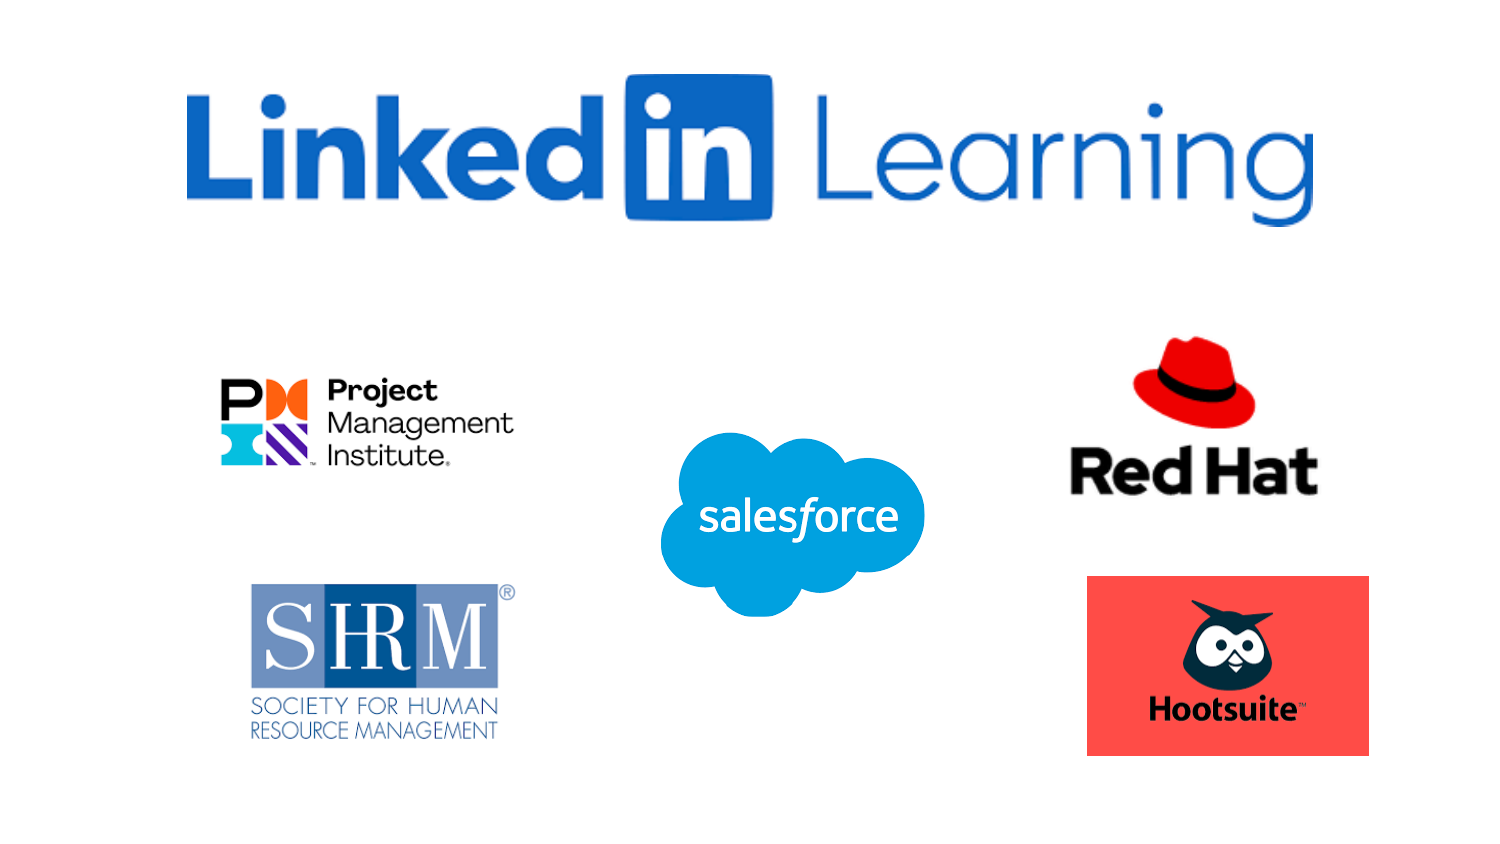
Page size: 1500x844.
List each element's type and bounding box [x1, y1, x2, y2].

picture [816, 508, 837, 531]
picture [858, 507, 874, 531]
picture [206, 336, 529, 507]
picture [780, 507, 796, 531]
picture [793, 498, 817, 542]
picture [187, 73, 1313, 227]
picture [774, 527, 925, 617]
picture [755, 508, 775, 531]
picture [701, 507, 717, 531]
picture [842, 508, 855, 531]
picture [746, 498, 750, 531]
picture [220, 576, 532, 747]
picture [1087, 576, 1369, 756]
picture [661, 555, 743, 617]
picture [877, 508, 897, 531]
picture [738, 432, 925, 503]
picture [722, 507, 739, 531]
picture [1054, 276, 1337, 557]
picture [661, 432, 722, 531]
